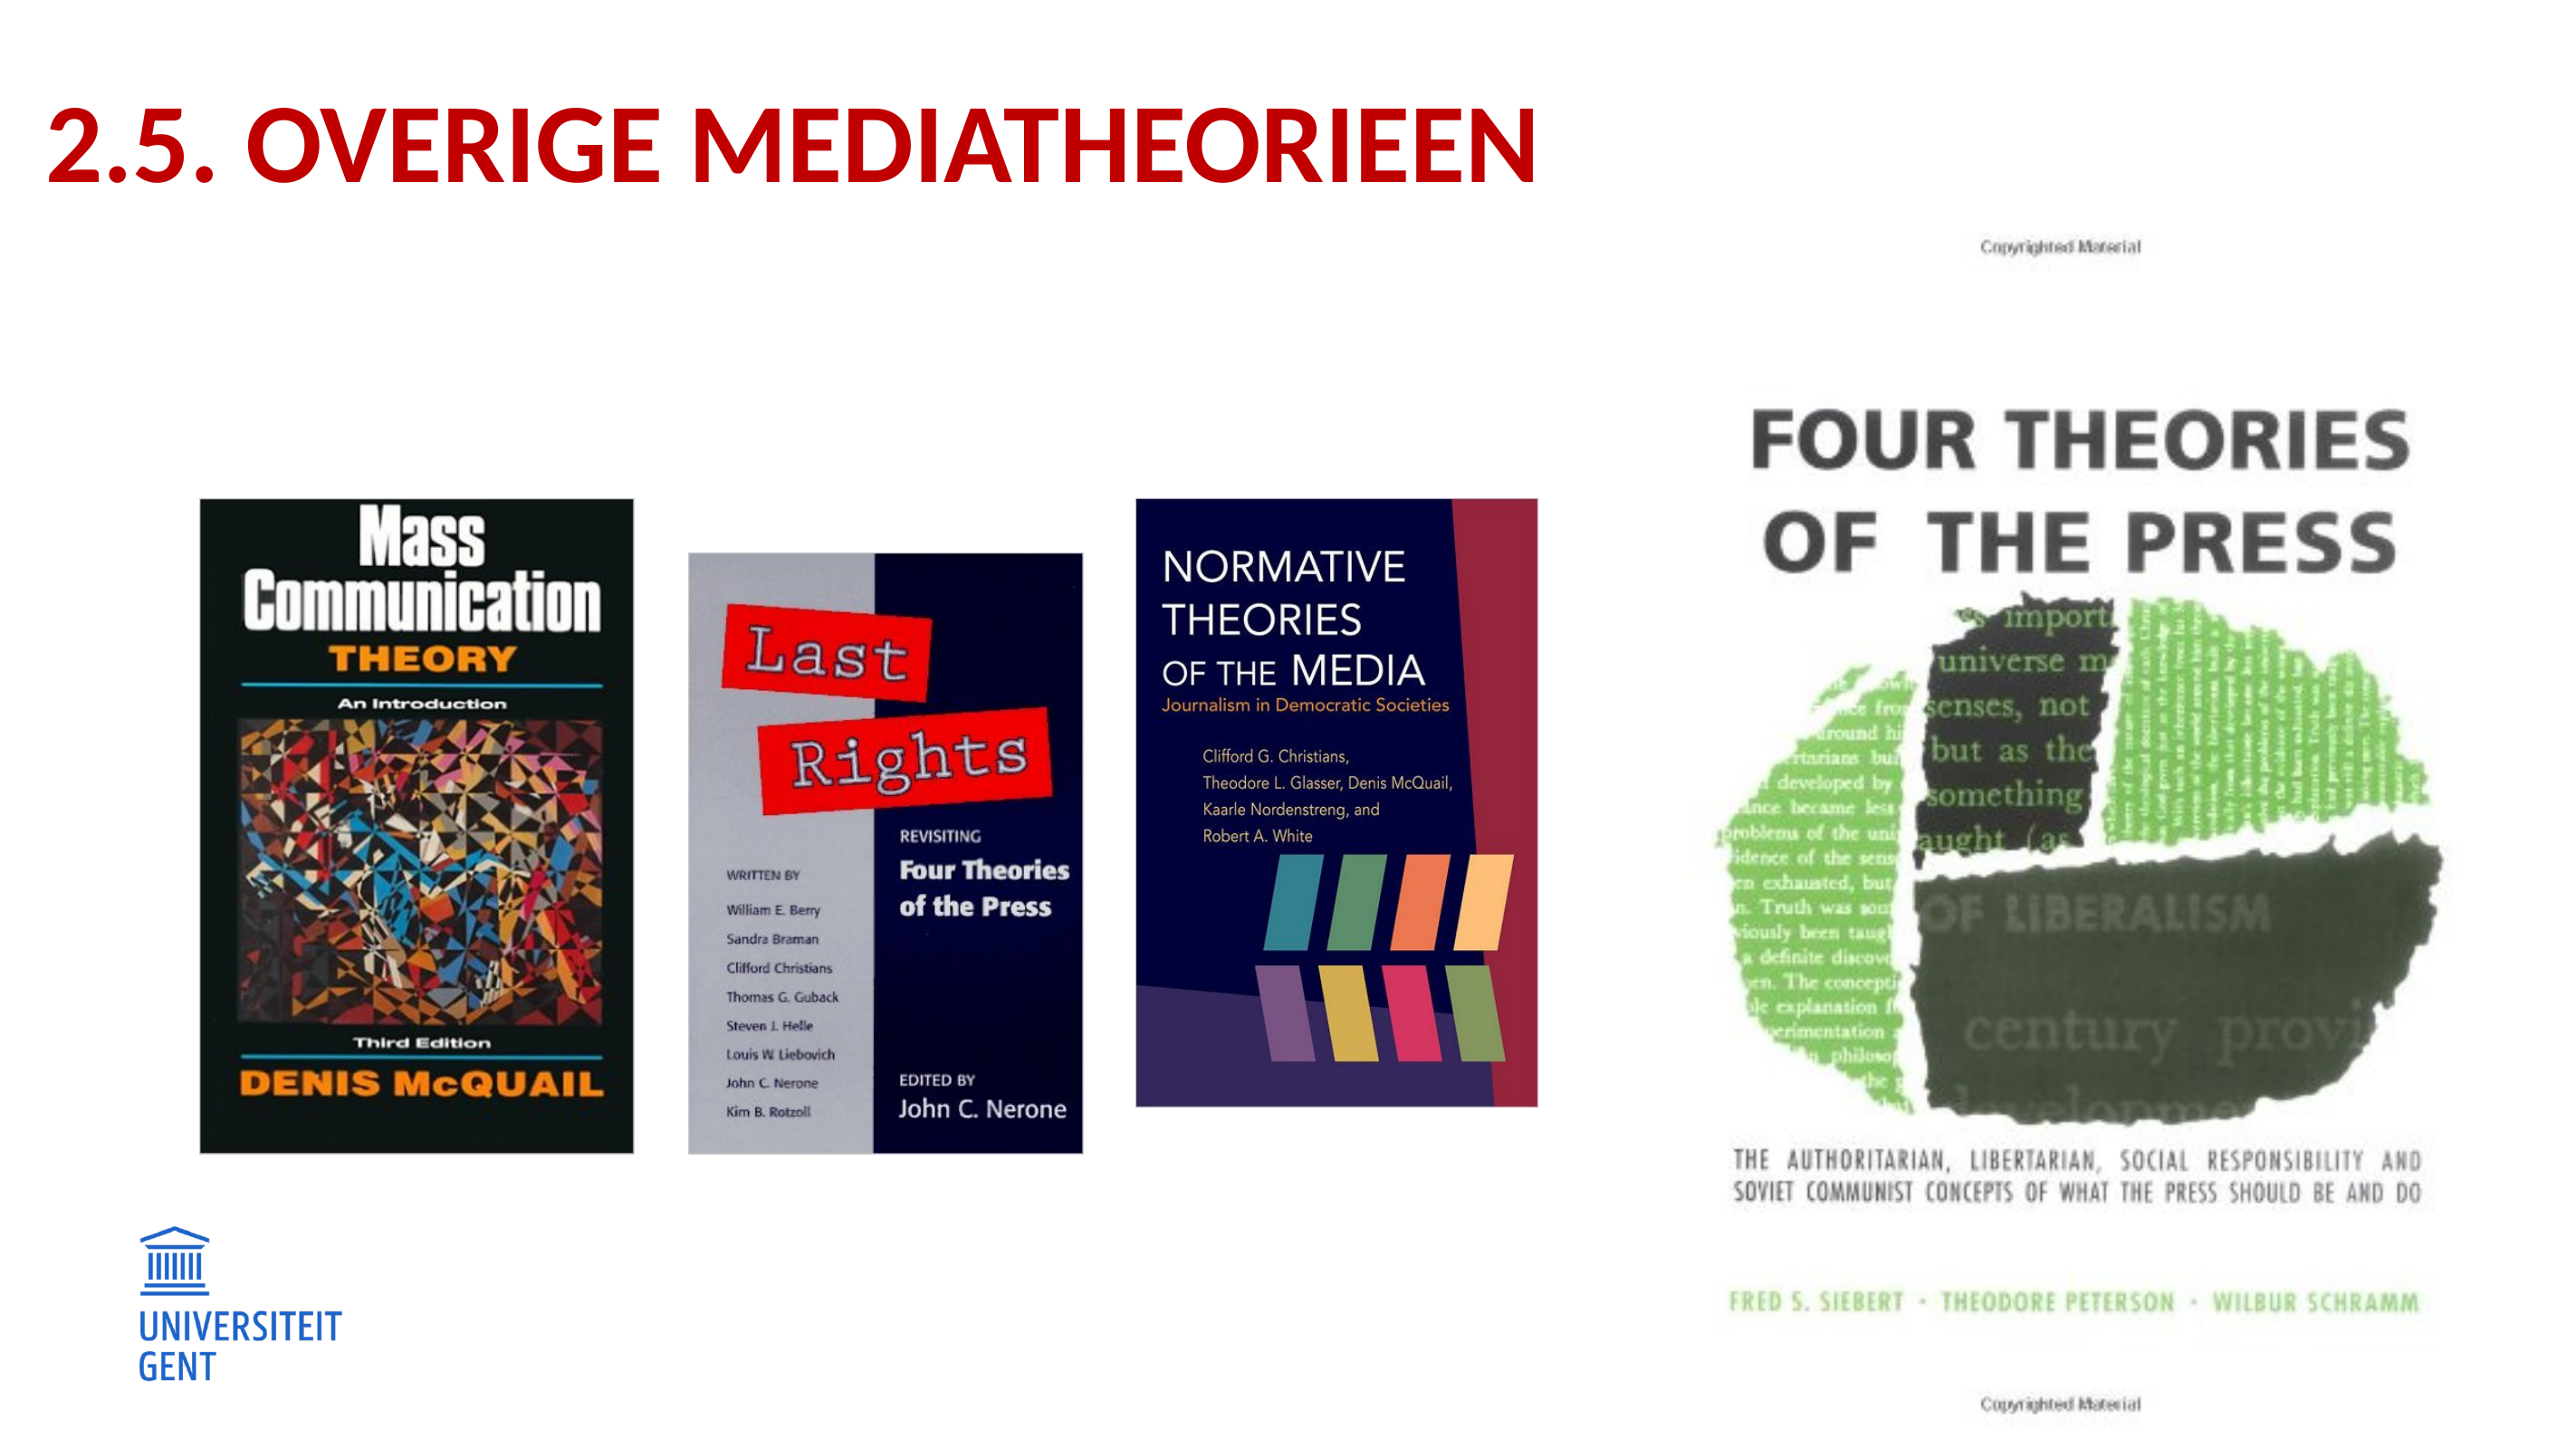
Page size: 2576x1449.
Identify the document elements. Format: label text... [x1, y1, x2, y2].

picture [688, 552, 1084, 1155]
picture [1135, 498, 1538, 1108]
title 2.5. overige mediatheorieen [31, 62, 2514, 215]
picture [199, 498, 635, 1155]
picture [72, 1174, 415, 1449]
picture [1652, 214, 2469, 1439]
